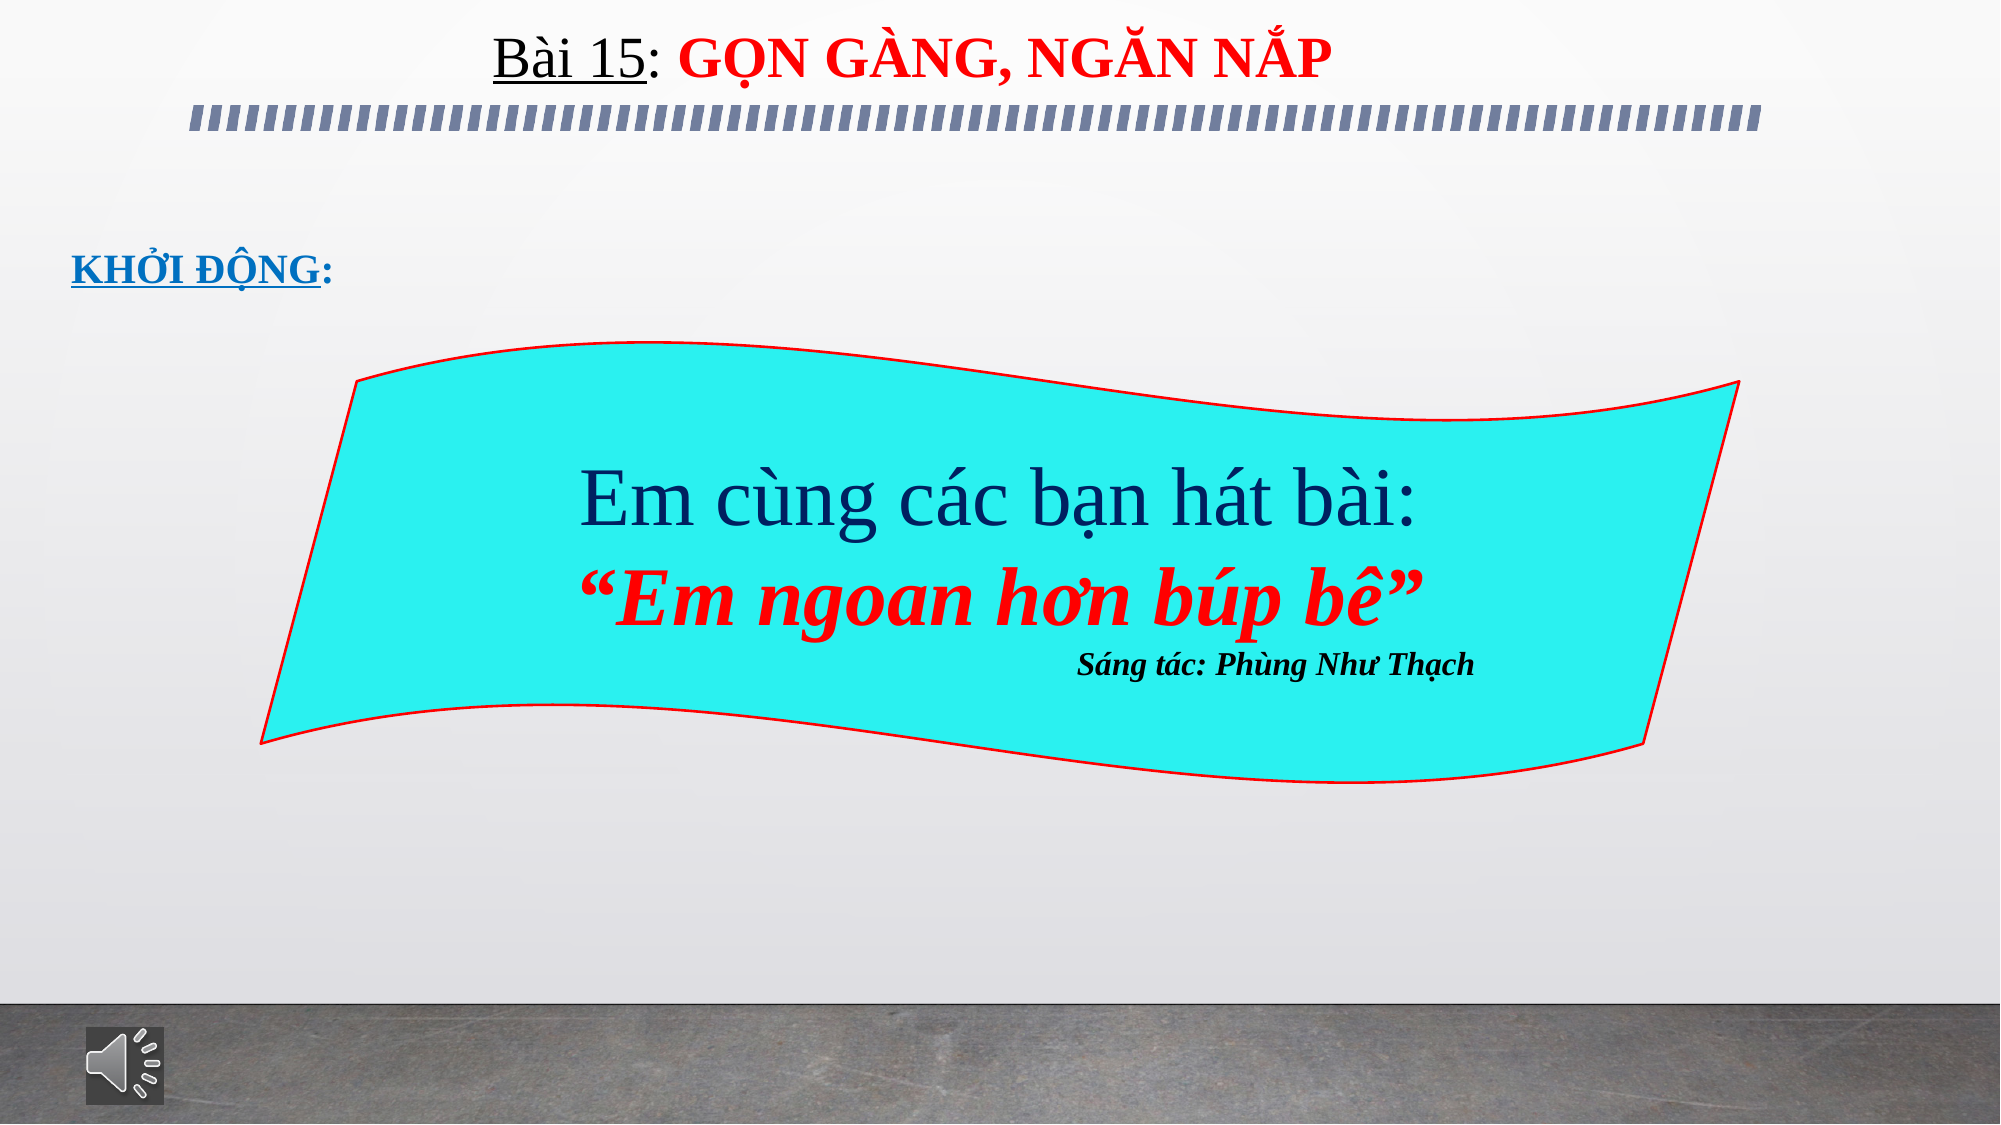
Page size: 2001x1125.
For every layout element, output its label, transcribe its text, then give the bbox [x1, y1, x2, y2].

picture [0, 1004, 2000, 1124]
text_box KHỞI ĐỘNG: [56, 234, 462, 300]
text_box Bài 15: GỌN GÀNG, NGĂN NẮP [478, 12, 1553, 97]
text_box Em cùng các bạn hát bài: “Em ngoan hơn búp bê” Sáng tác: Phùng Như Thạch [259, 341, 1741, 784]
